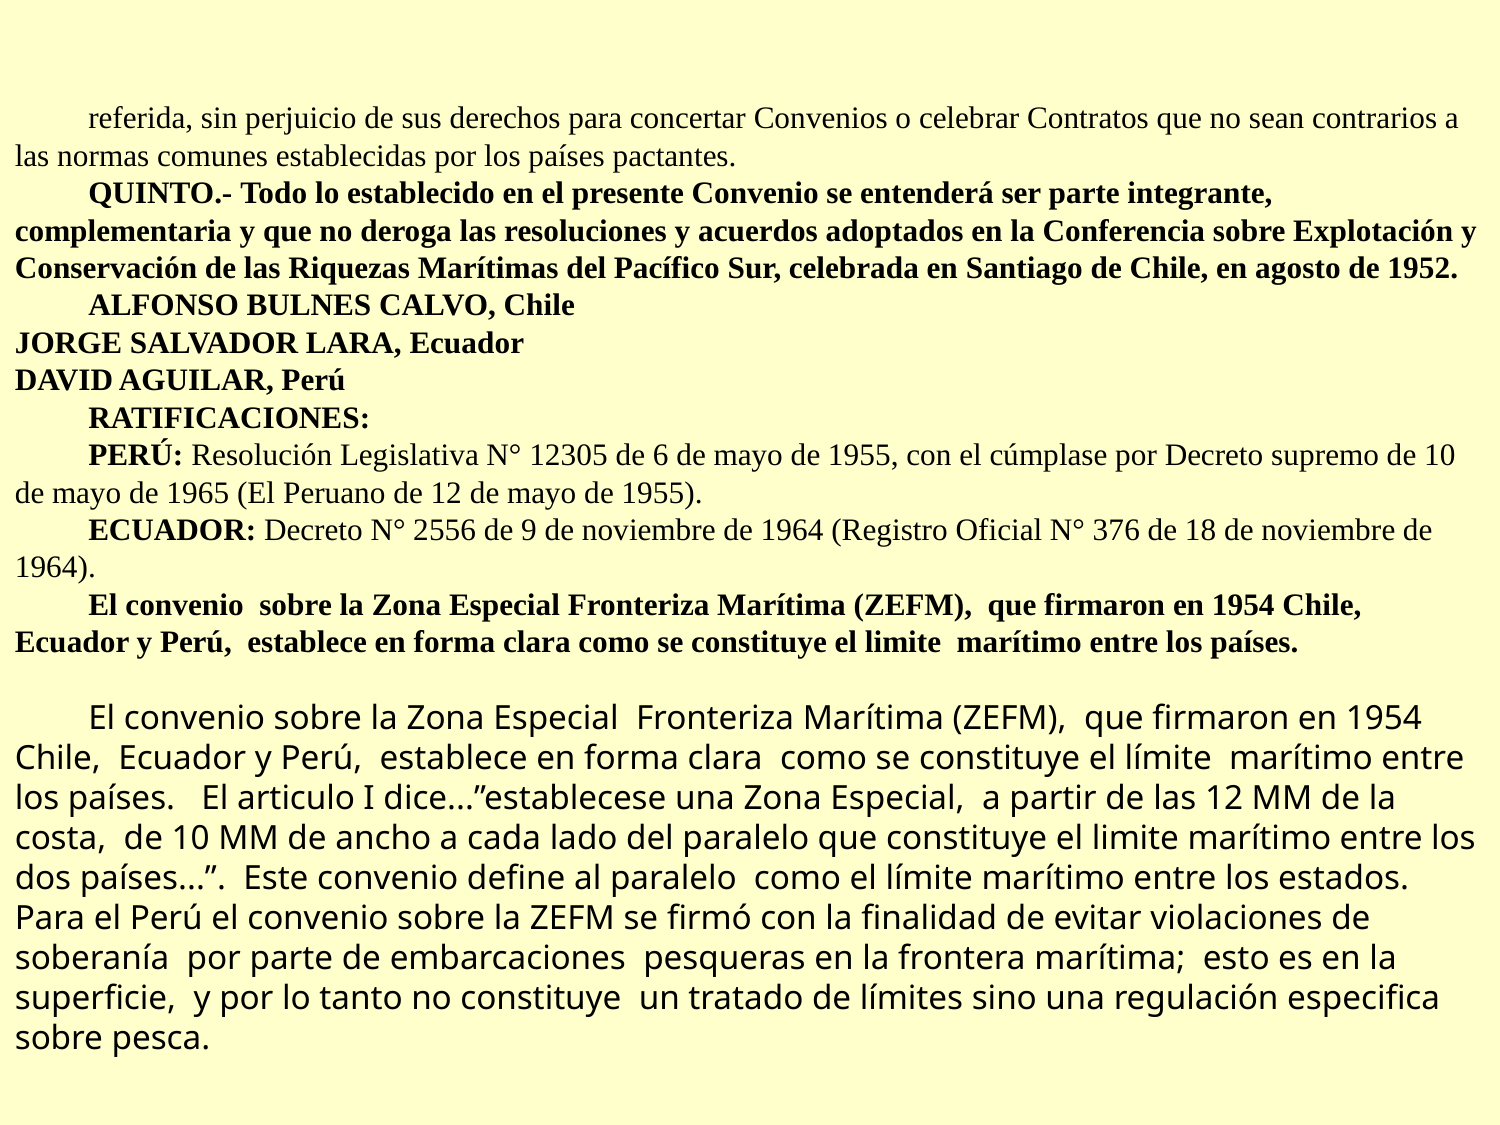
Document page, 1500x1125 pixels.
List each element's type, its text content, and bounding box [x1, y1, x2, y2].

text_box referida, sin perjuicio de sus derechos para concertar Convenios o celebrar Contratos que no sean contrarios a las normas comunes establecidas por los países pactantes. QUINTO.- Todo lo establecido en el presente Convenio se entenderá ser parte integrante, complementaria y que no deroga las resoluciones y acuerdos adoptados en la Conferencia sobre Explotación y Conservación de las Riquezas Marítimas del Pacífico Sur, celebrada en Santiago de Chile, en agosto de 1952. ALFONSO BULNES CALVO, Chile JORGE SALVADOR LARA, Ecuador DAVID AGUILAR, Perú RATIFICACIONES: PERÚ: Resolución Legislativa N° 12305 de 6 de mayo de 1955, con el cúmplase por Decreto supremo de 10 de mayo de 1965 (El Peruano de 12 de mayo de 1955). ECUADOR: Decreto N° 2556 de 9 de noviembre de 1964 (Registro Oficial N° 376 de 18 de noviembre de 1964). El convenio sobre la Zona Especial Fronteriza Marítima (ZEFM), que firmaron en 1954 Chile, Ecuador y Perú, establece en forma clara como se constituye el limite marítimo entre los países. El convenio sobre la Zona Especial Fronteriza Marítima (ZEFM), que firmaron en 1954 Chile, Ecuador y Perú, establece en forma clara como se constituye el límite marítimo entre los países. El articulo I dice...”establecese una Zona Especial, a partir de las 12 MM de la costa, de 10 MM de ancho a cada lado del paralelo que constituye el limite marítimo entre los dos países...”. Este convenio define al paralelo como el límite marítimo entre los estados. Para el Perú el convenio sobre la ZEFM se firmó con la finalidad de evitar violaciones de soberanía por parte de embarcaciones pesqueras en la frontera marítima; esto es en la superficie, y por lo tanto no constituye un tratado de límites sino una regulación especifica sobre pesca. [0, 90, 1500, 1104]
